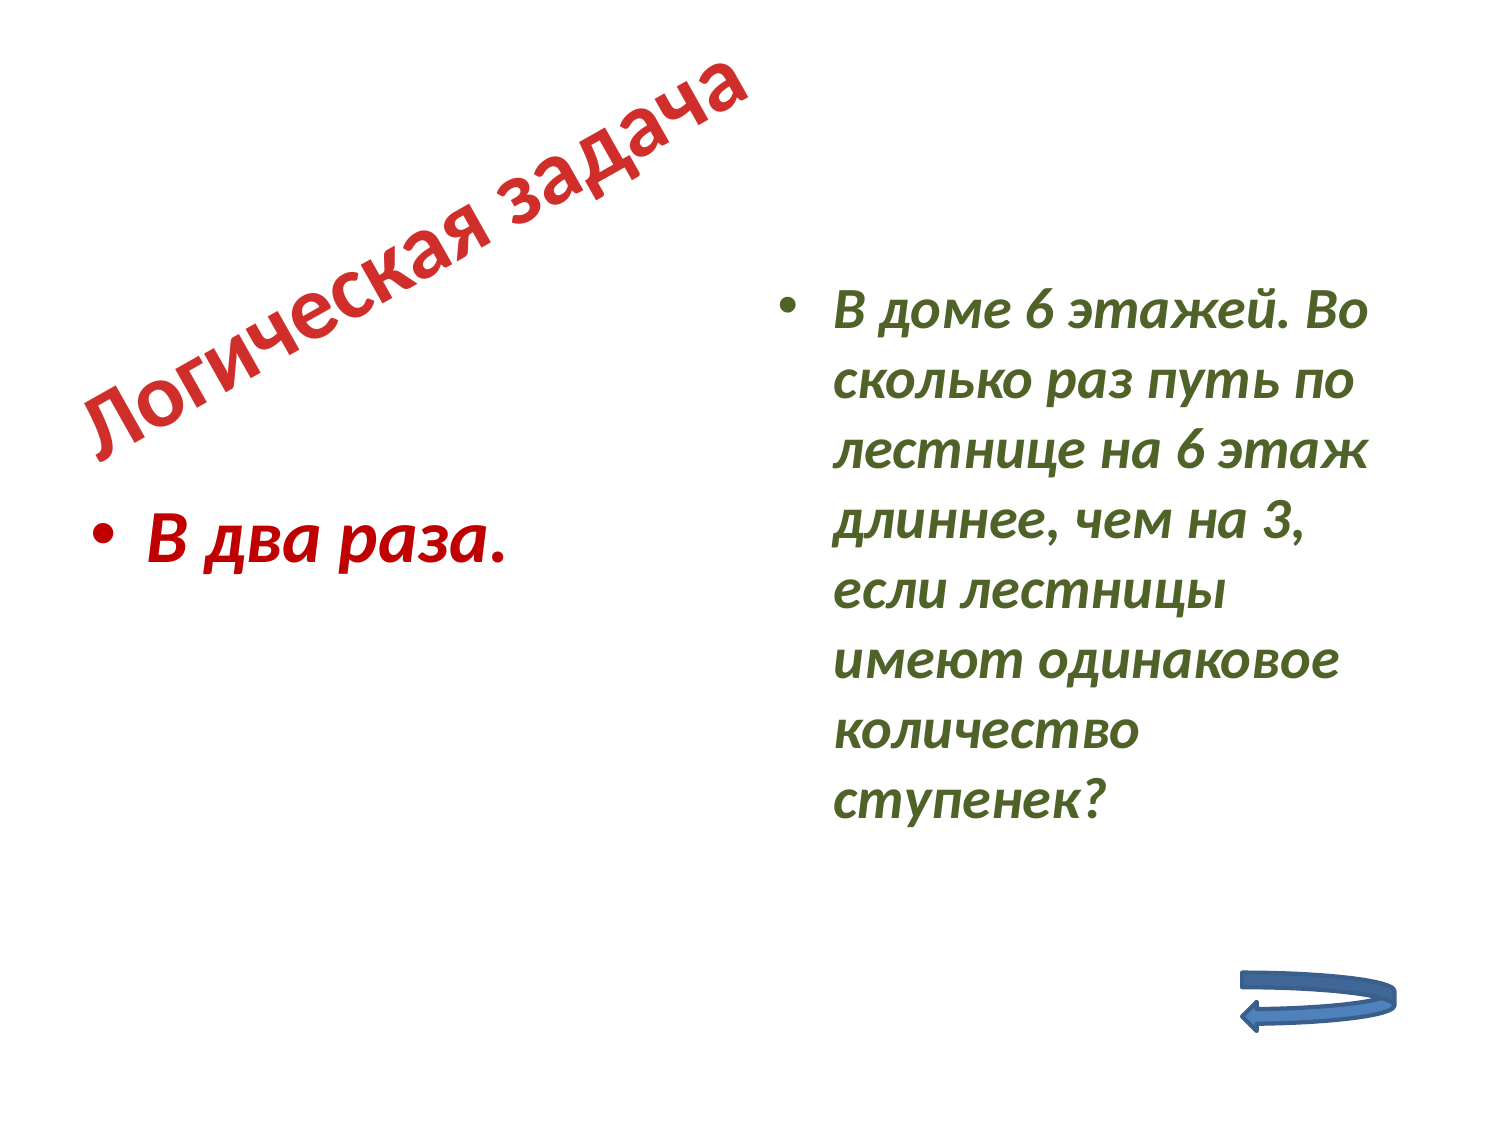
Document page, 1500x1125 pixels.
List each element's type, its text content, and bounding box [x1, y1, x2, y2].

text_box [1240, 970, 1397, 1033]
text_box Логическая задача [38, 1, 779, 494]
list В два раза. [75, 480, 738, 692]
list В доме 6 этажей. Во сколько раз путь по лестнице на 6 этаж длиннее, чем на 3, если лестницы имеют одинаковое количество ступенек? [762, 262, 1425, 1005]
